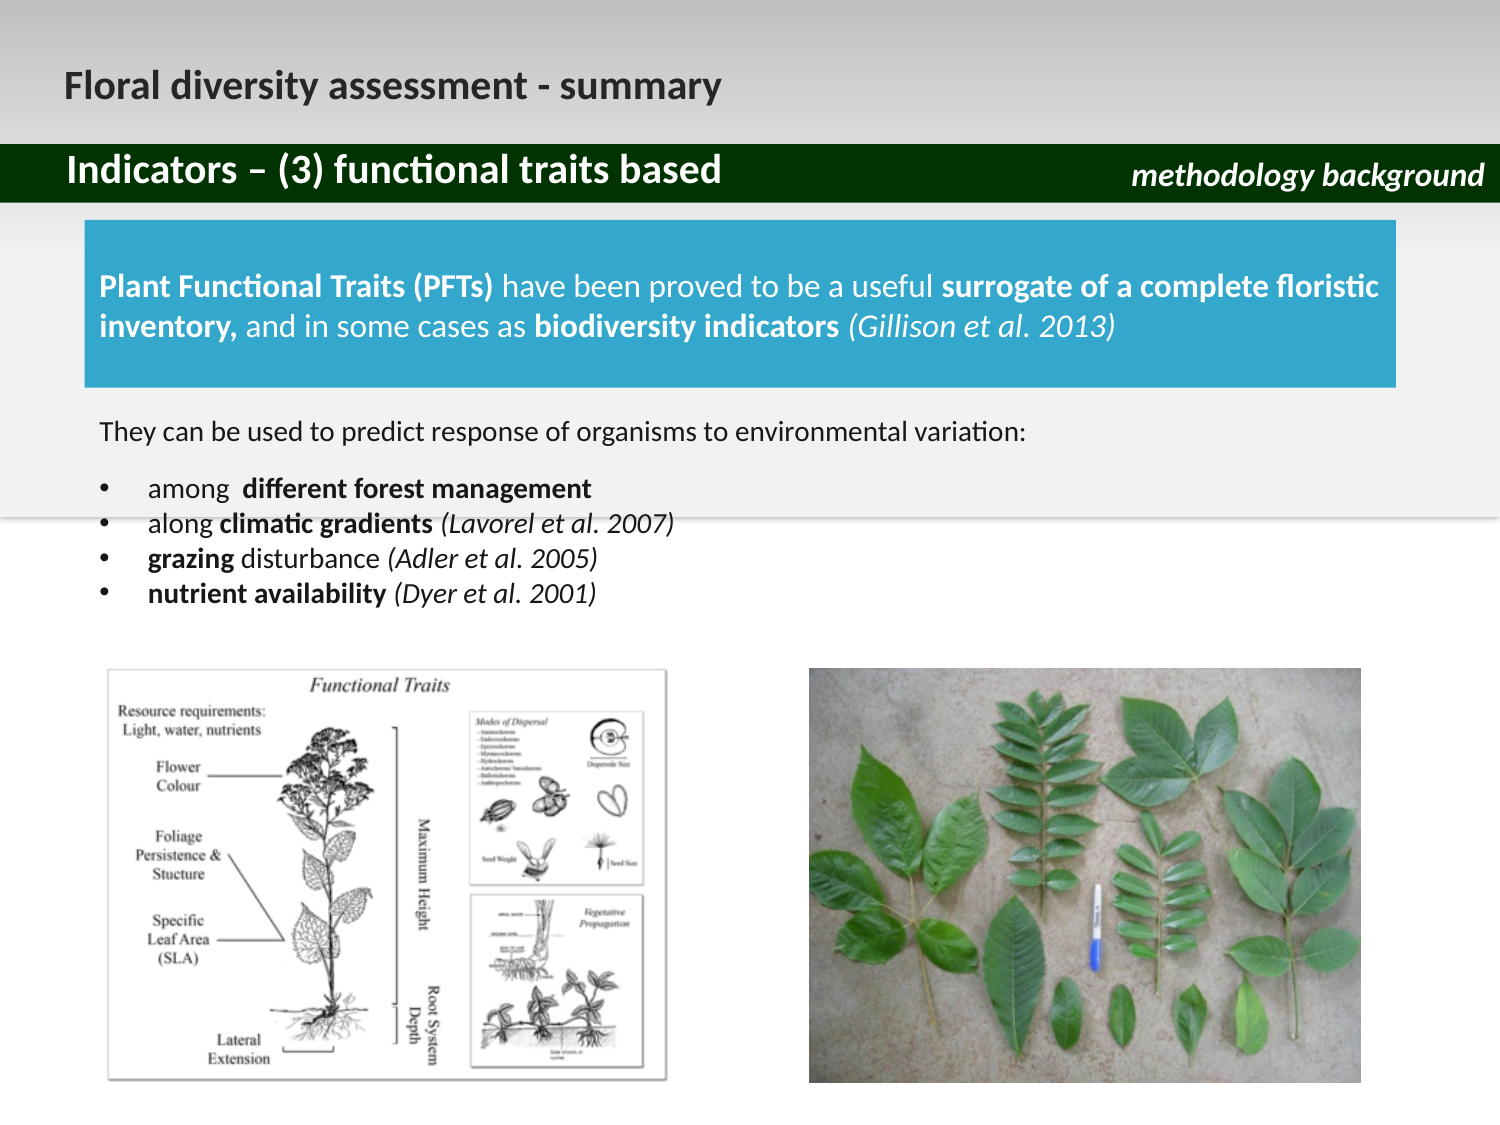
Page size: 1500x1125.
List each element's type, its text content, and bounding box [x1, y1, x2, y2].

text_box z [0, 203, 1500, 517]
text_box Floral diversity assessment - summary [49, 50, 1498, 115]
text_box z [0, 0, 1500, 144]
text_box [0, 144, 1500, 203]
text_box methodology background [51, 146, 1500, 201]
text_box They can be used to predict response of organisms to environmental variation: among different forest management along climatic gradients (Lavorel et al. 2007) grazing disturbance (Adler et al. 2005) nutrient availability (Dyer et al. 2001) [84, 404, 1105, 617]
text_box Plant Functional Traits (PFTs) have been proved to be a useful surrogate of a complete floristic inventory, and in some cases as biodiversity indicators (Gillison et al. 2013) [84, 219, 1396, 388]
picture [808, 668, 1361, 1083]
text_box Indicators – (3) functional traits based [51, 134, 1500, 146]
picture [107, 668, 668, 1083]
